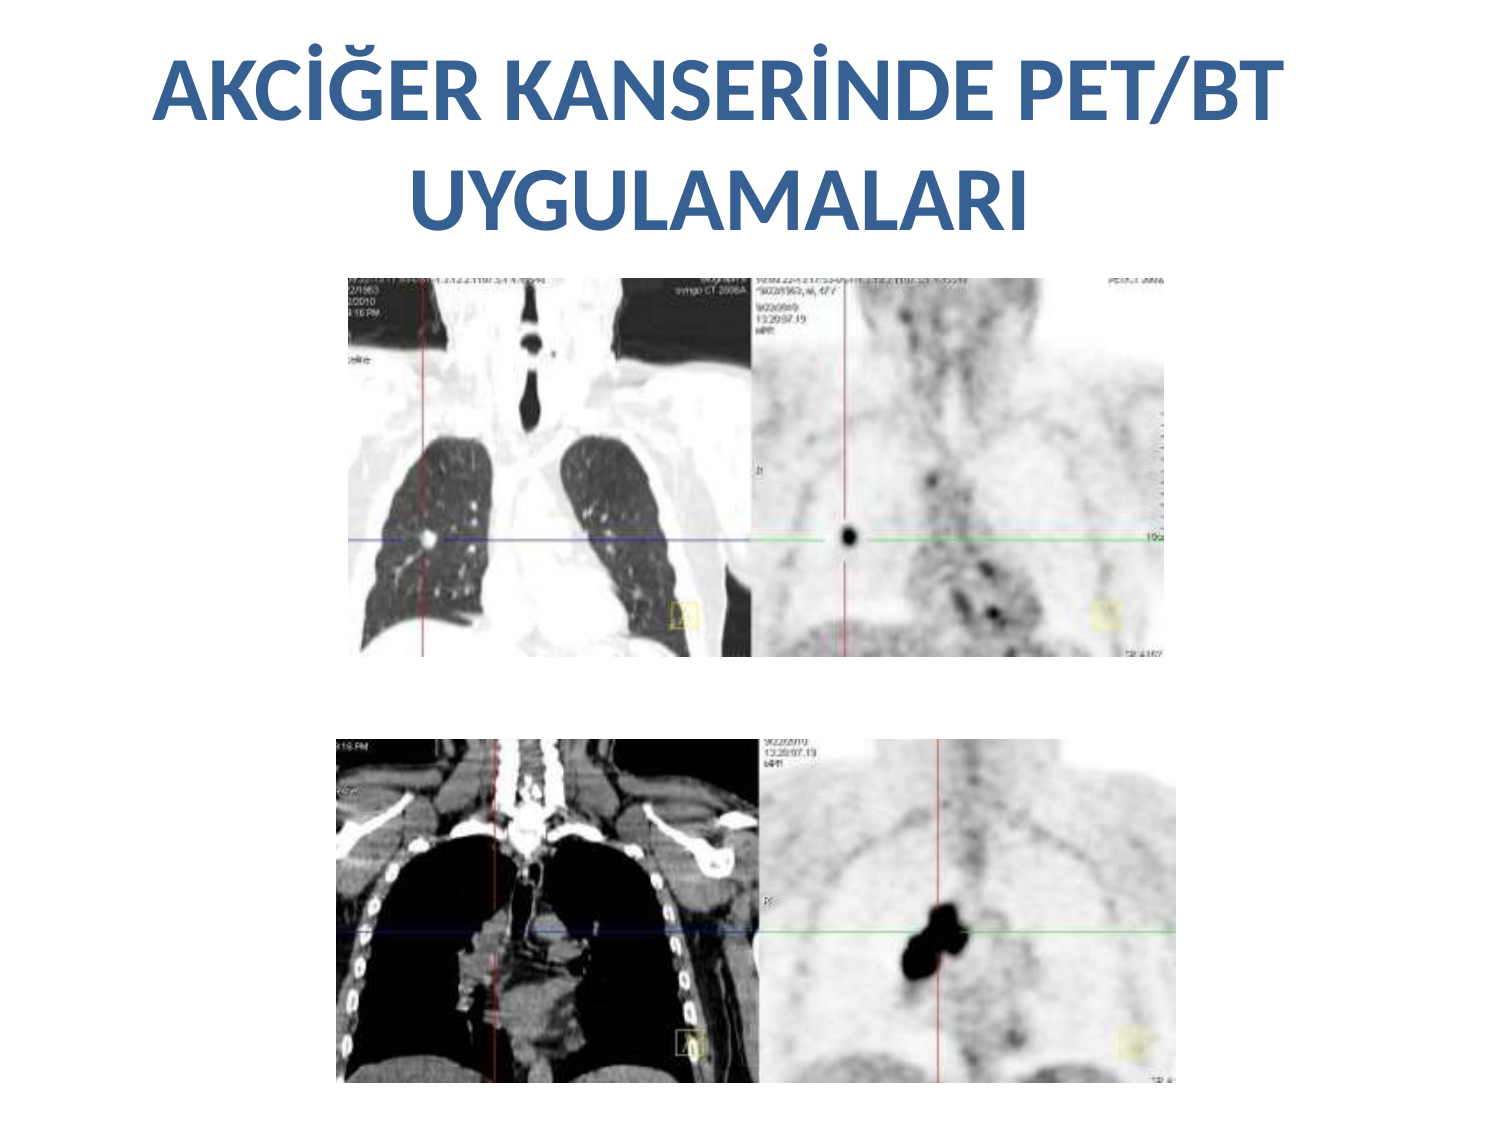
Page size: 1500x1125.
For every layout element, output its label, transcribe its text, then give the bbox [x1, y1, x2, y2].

title AKCİĞER KANSERİNDE PET/BT UYGULAMALARI [75, 45, 1365, 233]
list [348, 278, 1164, 658]
picture [336, 739, 1176, 1083]
